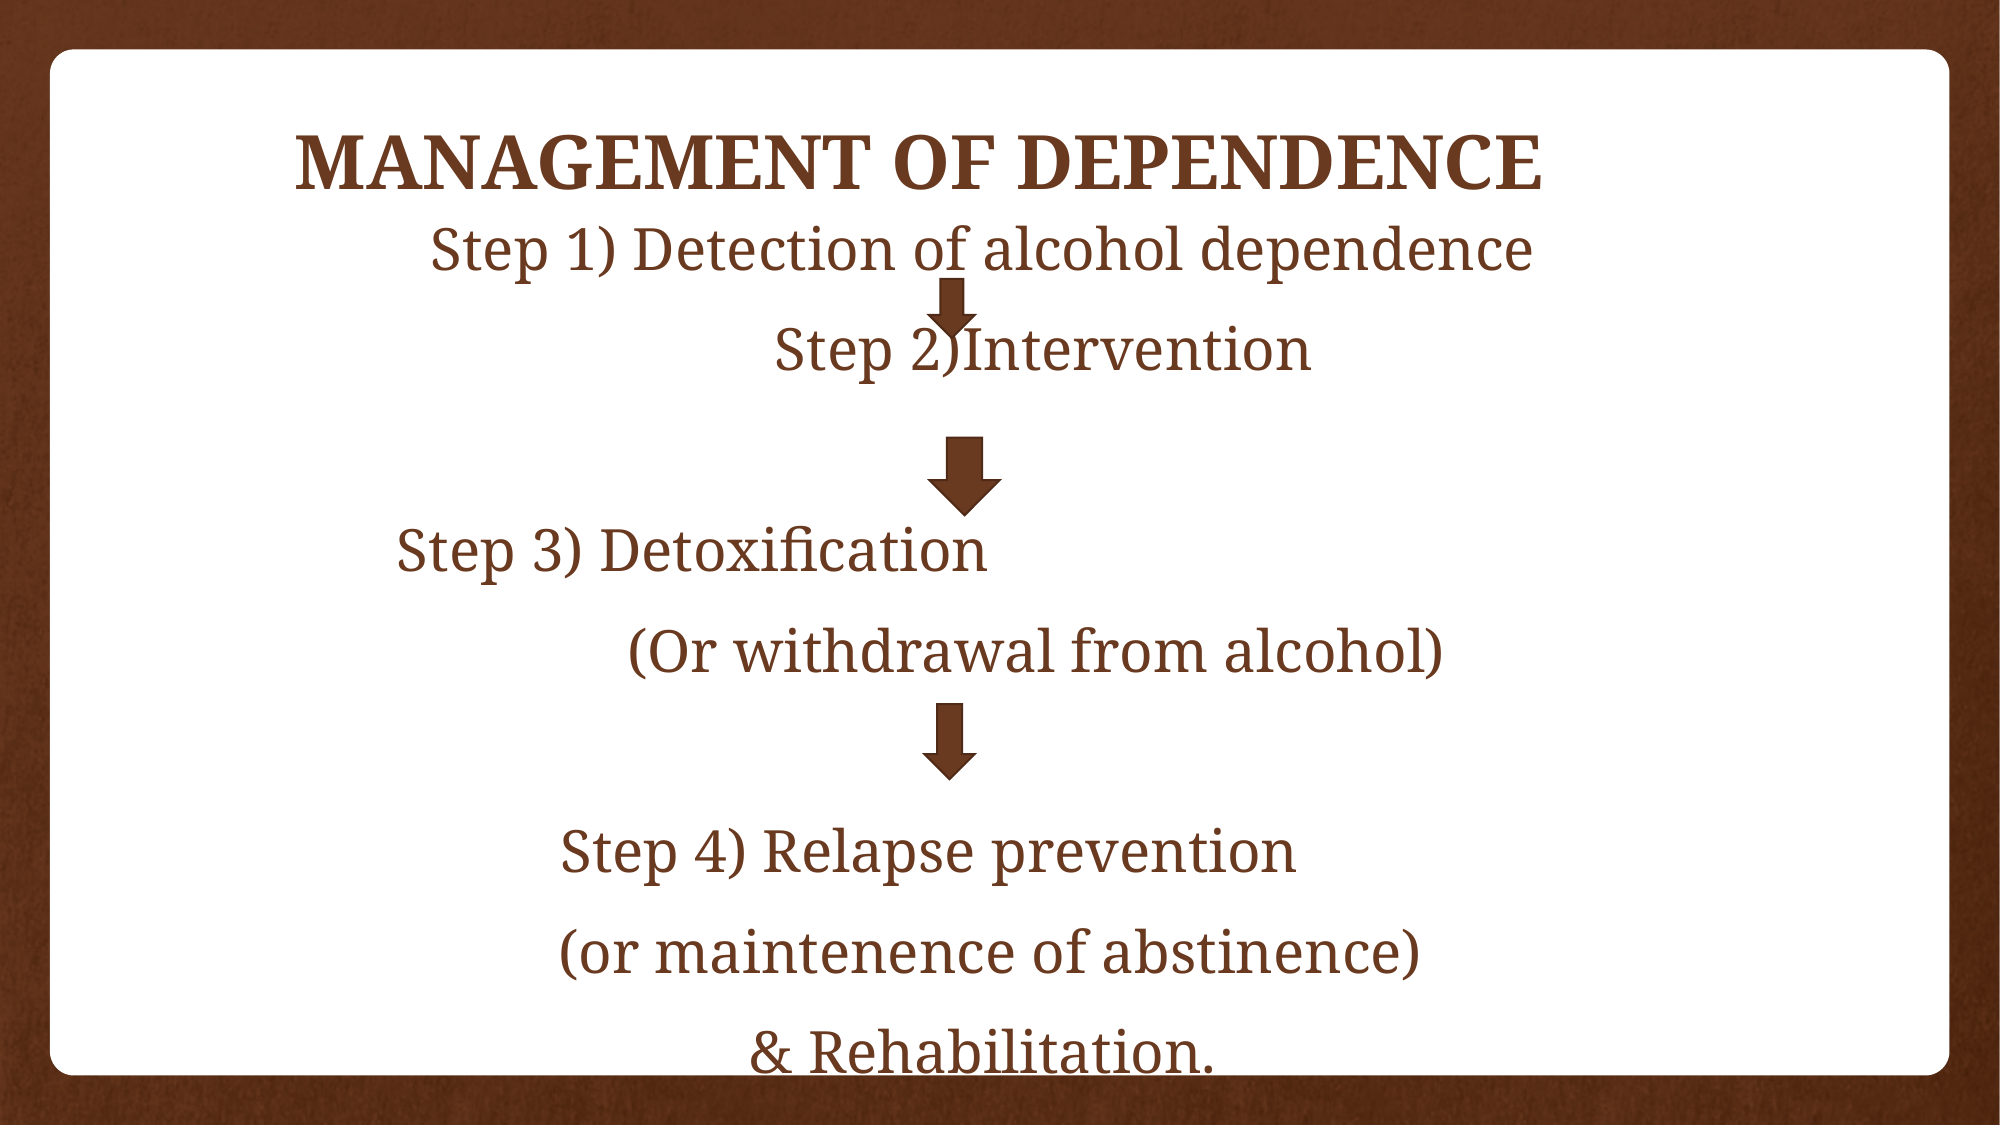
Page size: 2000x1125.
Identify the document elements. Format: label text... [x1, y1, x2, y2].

title MANAGEMENT OF DEPENDENCE [279, 24, 2000, 213]
list Step 1) Detection of alcohol dependence Step 2)Intervention Step 3) Detoxification (Or withdrawal from alcohol) Step 4) Relapse prevention (or maintenence of abstinence) & Rehabilitation. [99, 212, 1867, 1025]
text_box [922, 703, 978, 781]
text_box [926, 436, 1003, 517]
text_box [926, 277, 978, 340]
